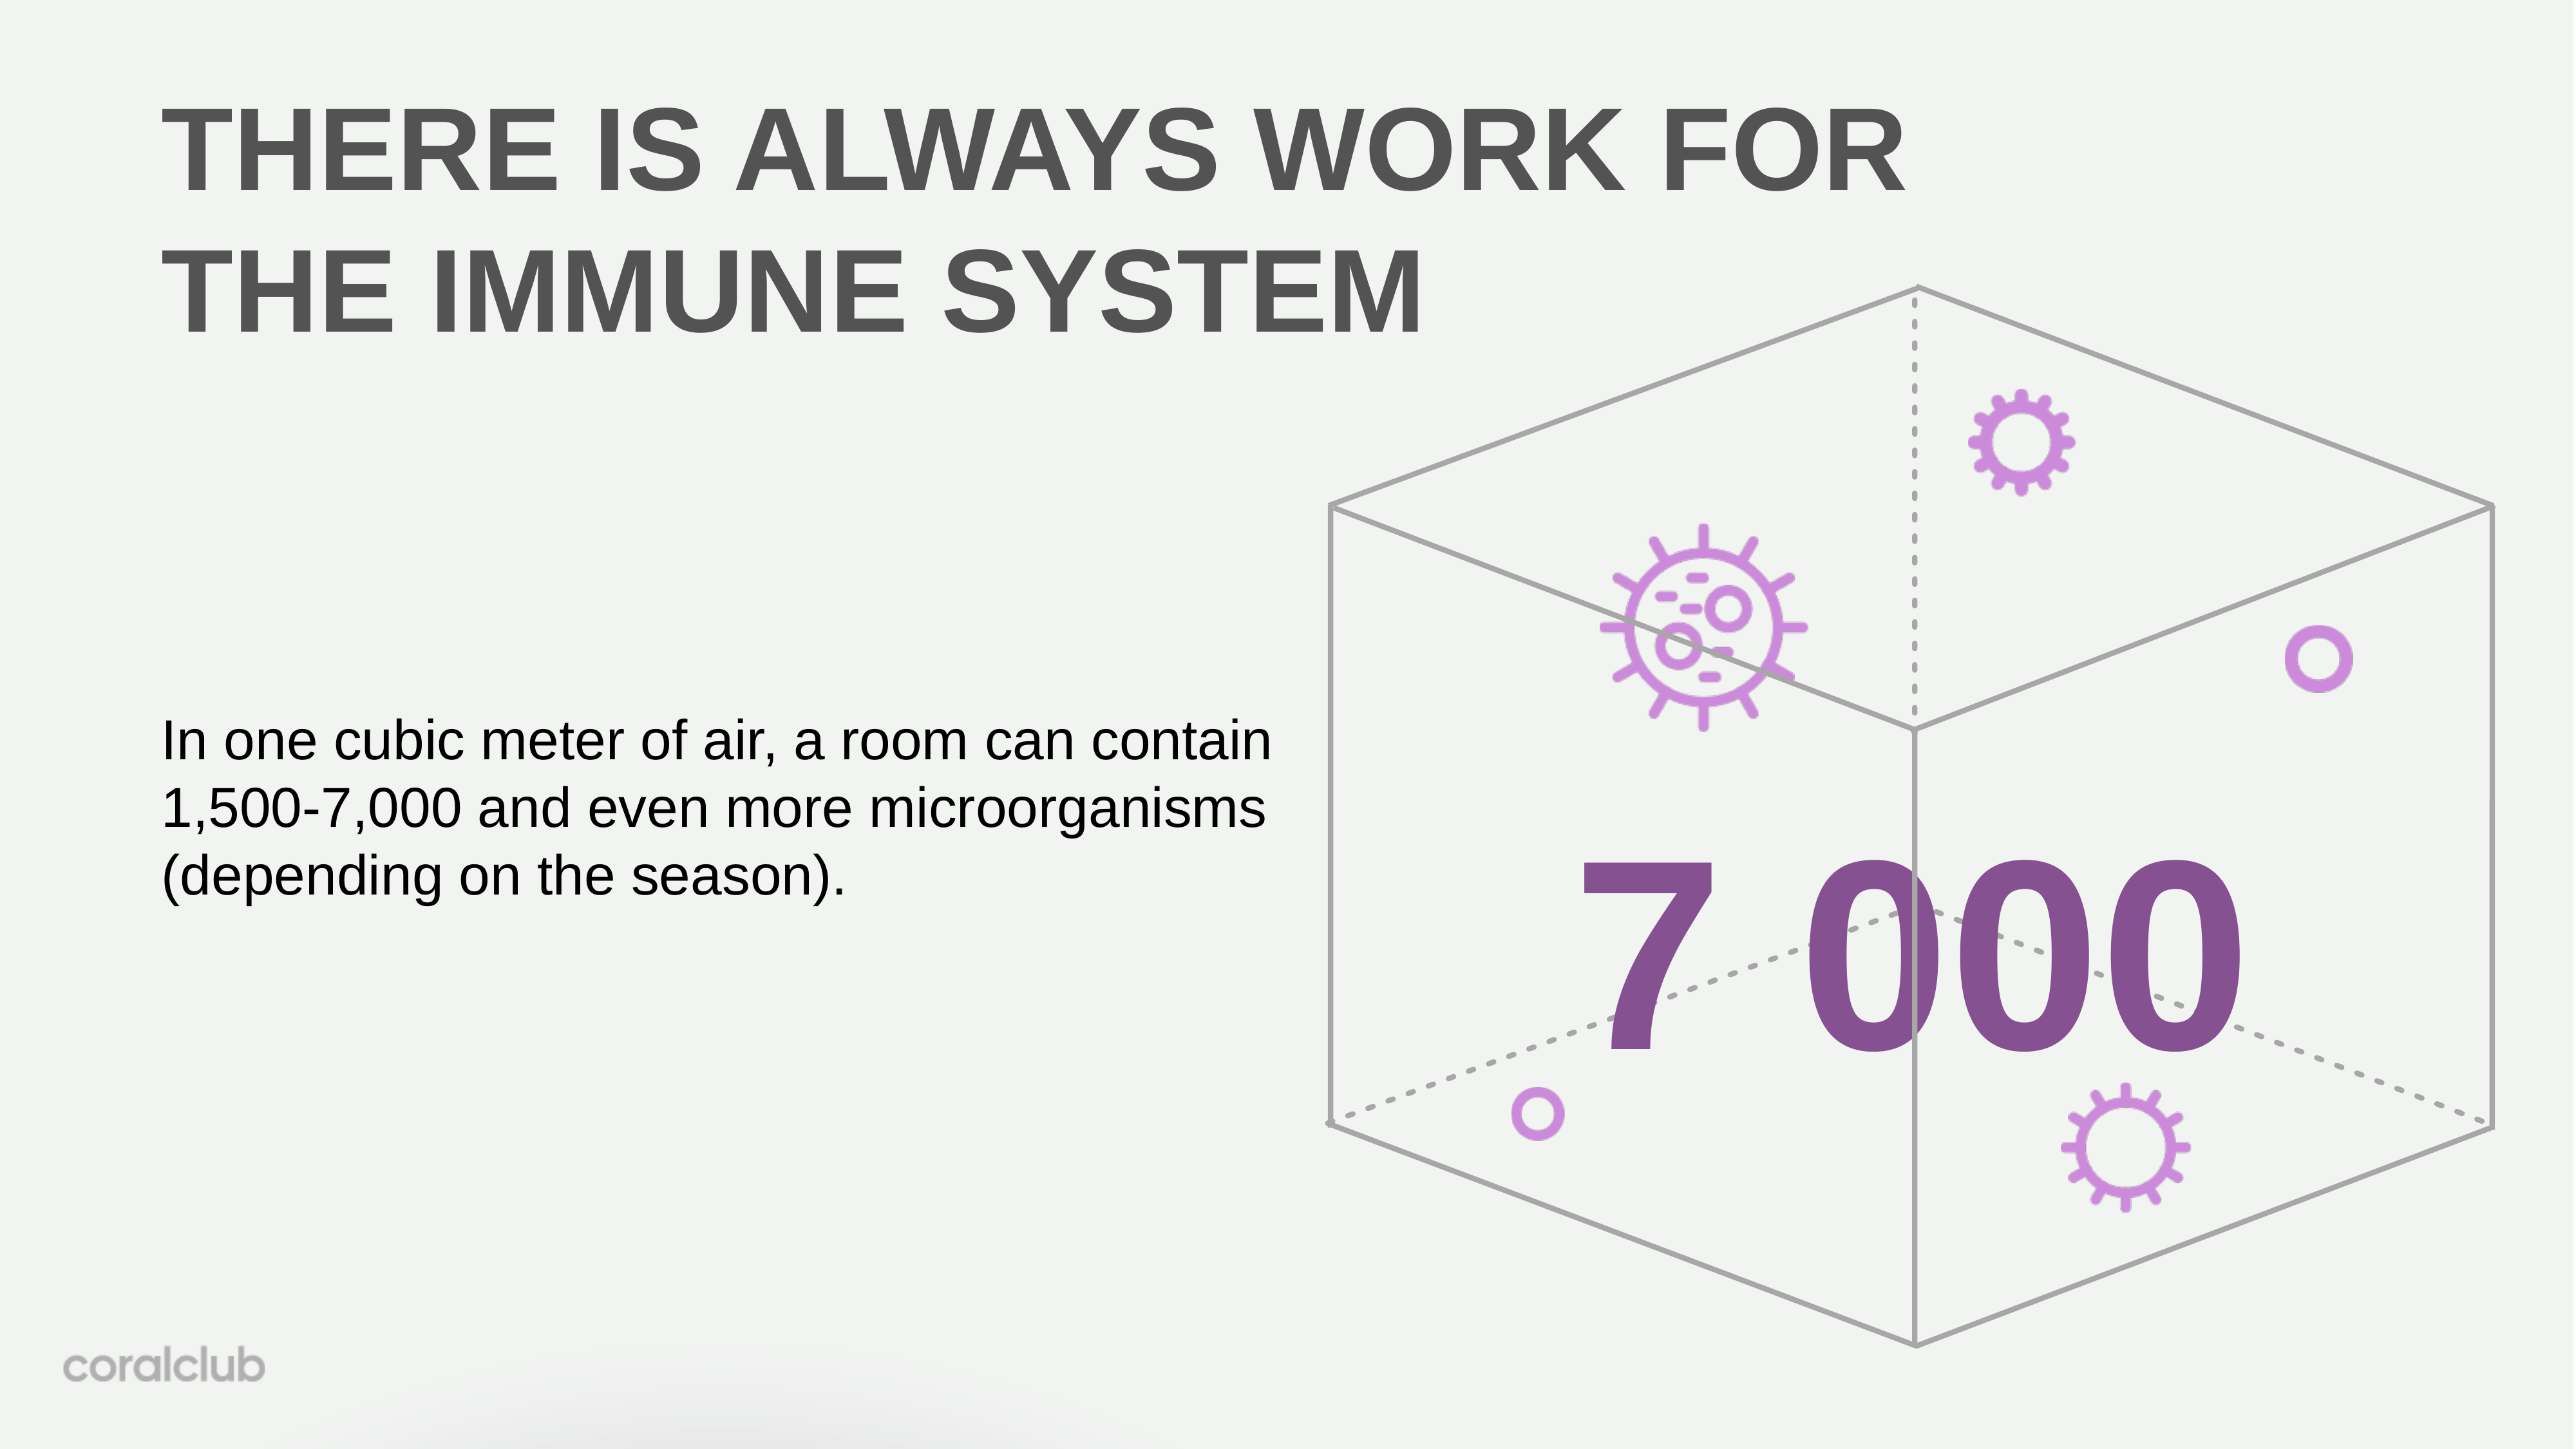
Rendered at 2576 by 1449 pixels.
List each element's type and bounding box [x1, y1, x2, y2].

text_box [1327, 286, 2495, 1347]
picture [0, 0, 2573, 1449]
